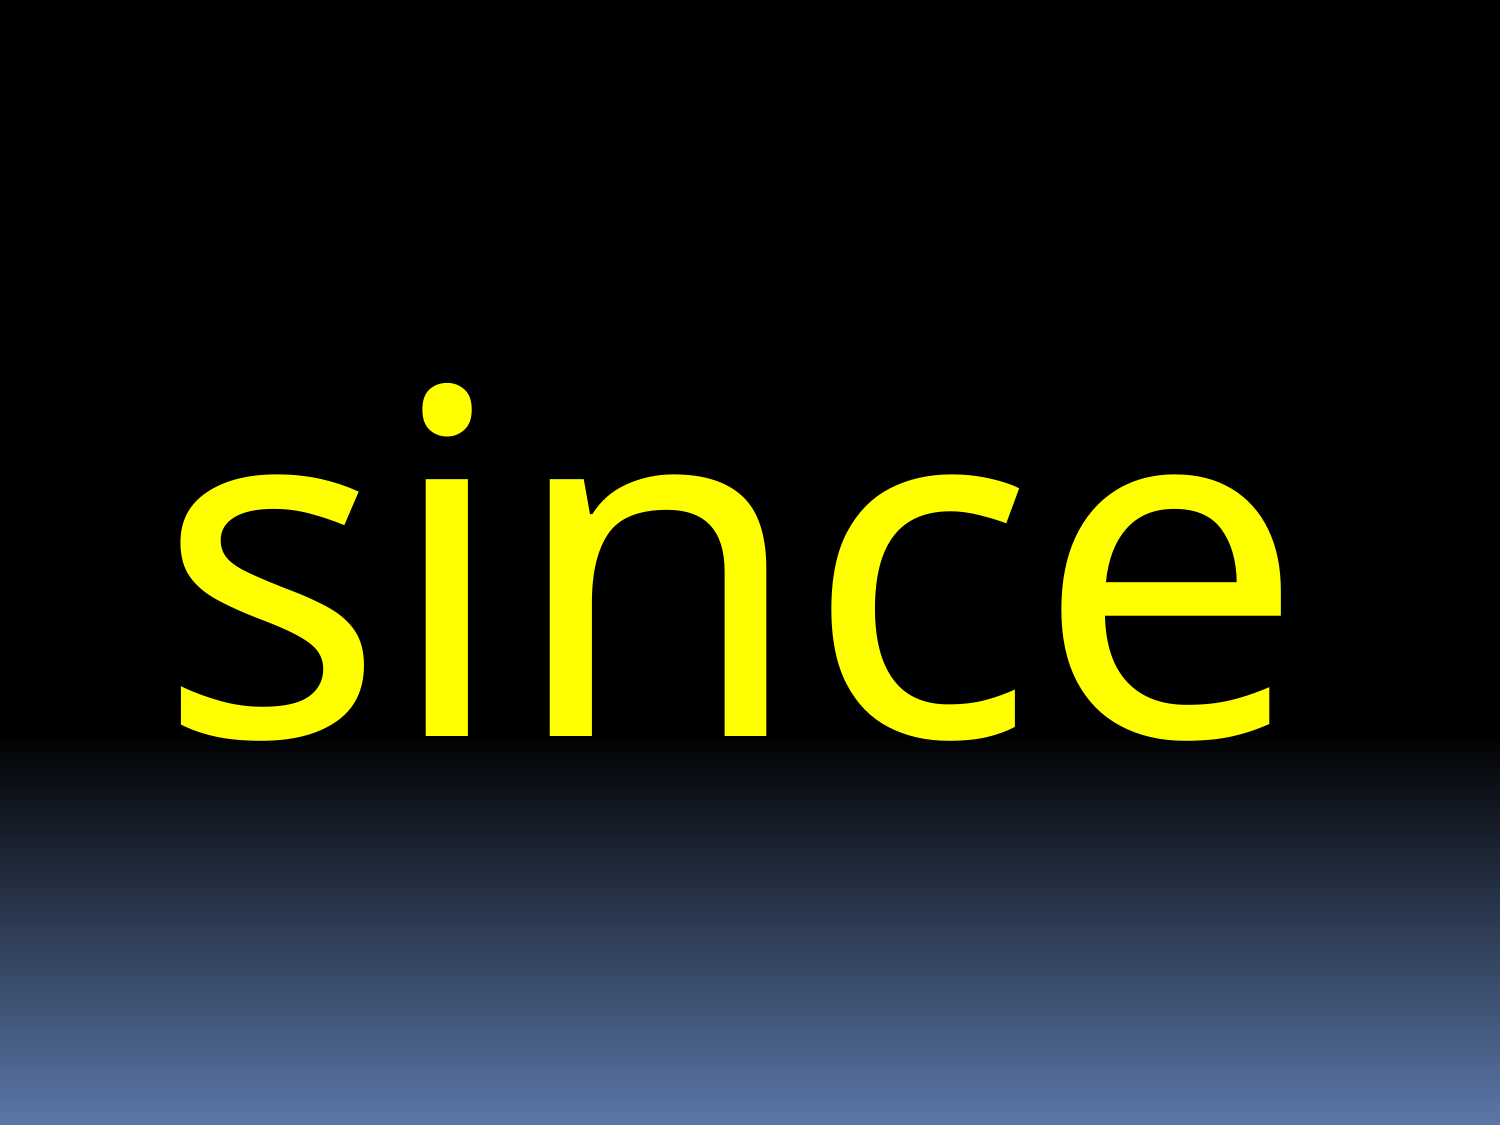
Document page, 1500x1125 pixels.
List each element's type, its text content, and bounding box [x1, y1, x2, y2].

text_box since [112, 249, 1350, 840]
